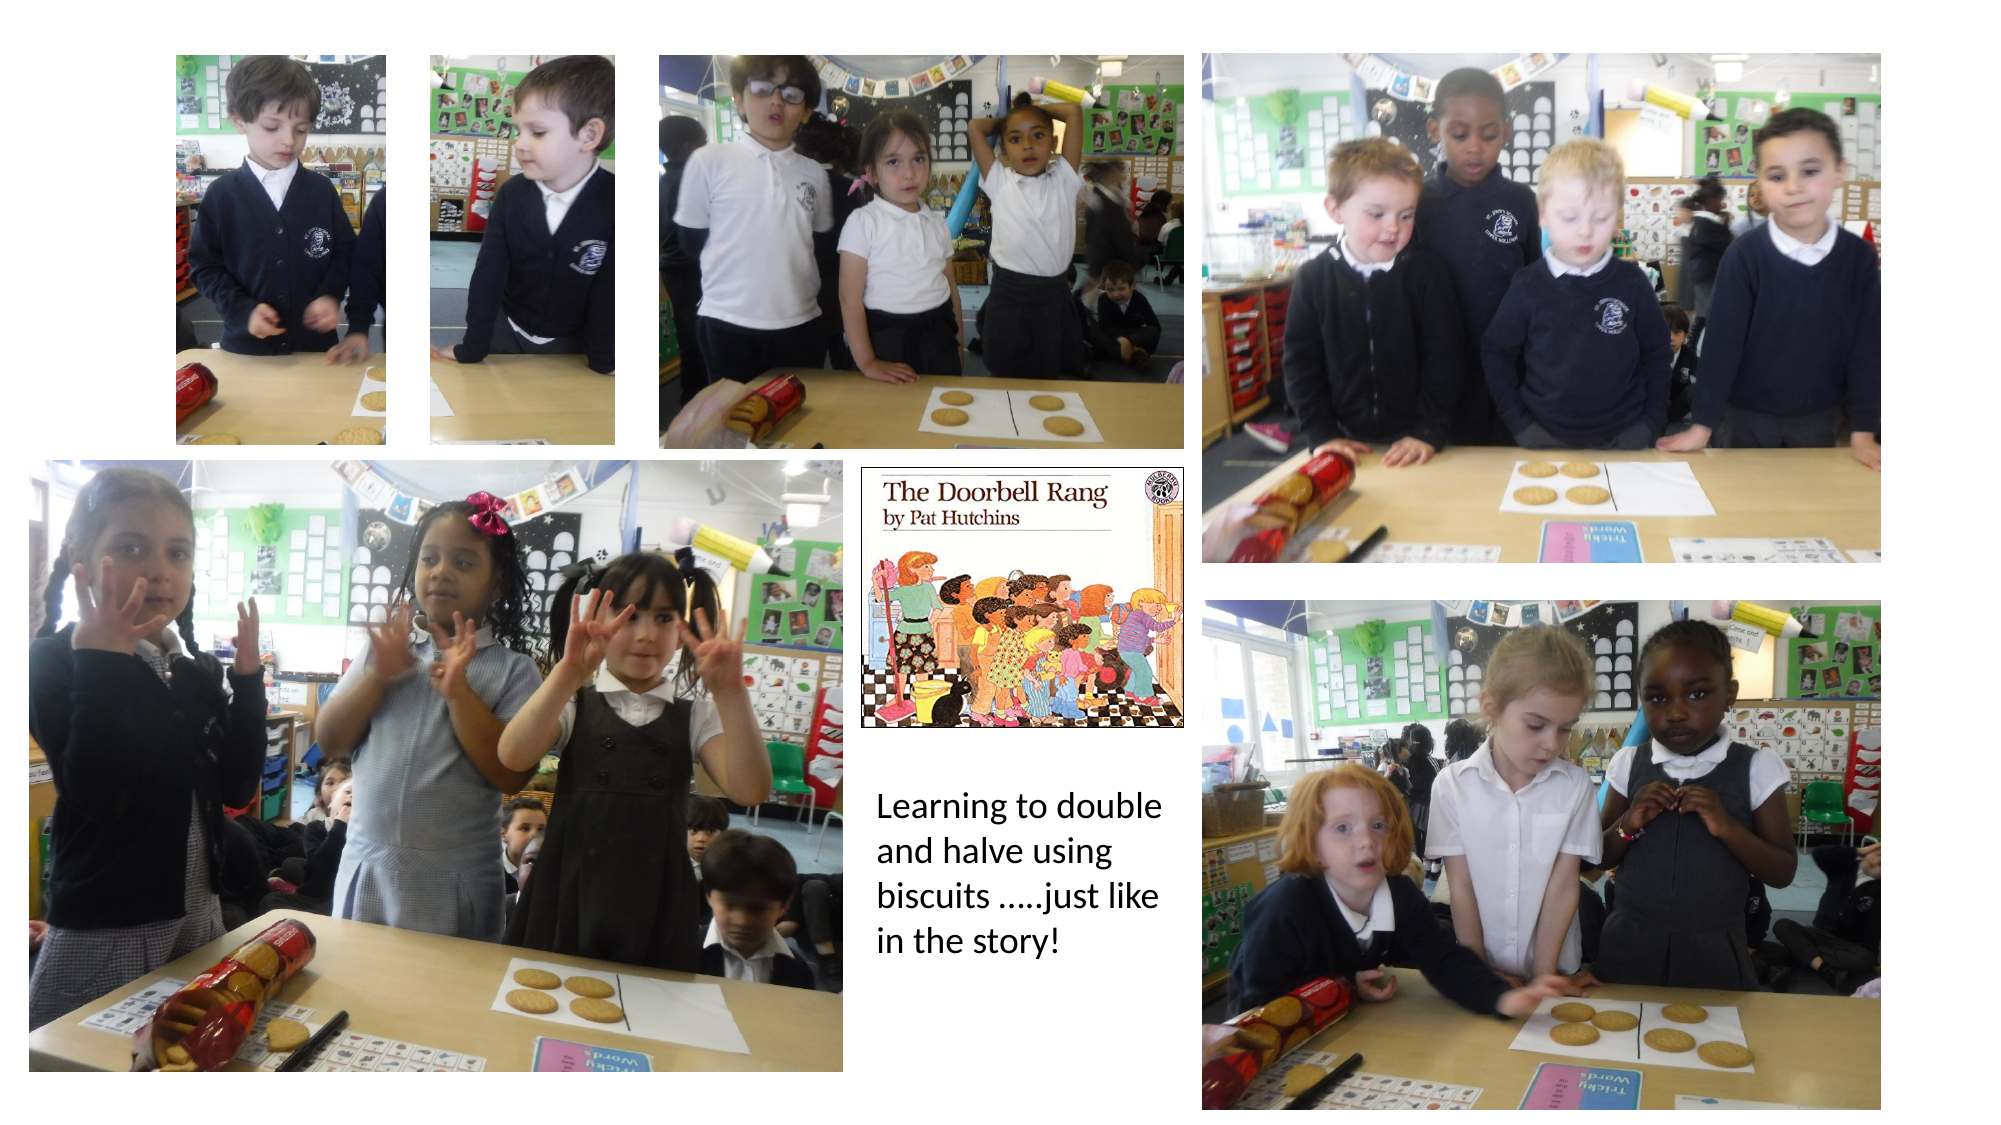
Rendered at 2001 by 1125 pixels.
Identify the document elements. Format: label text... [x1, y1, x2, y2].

picture [29, 460, 843, 1072]
picture [176, 55, 386, 445]
picture [1202, 53, 1881, 563]
picture [1202, 600, 1881, 1110]
picture [861, 467, 1184, 728]
picture [430, 55, 615, 445]
picture [659, 55, 1184, 449]
text_box Learning to double and halve using biscuits …..just like in the story! [861, 773, 1184, 969]
